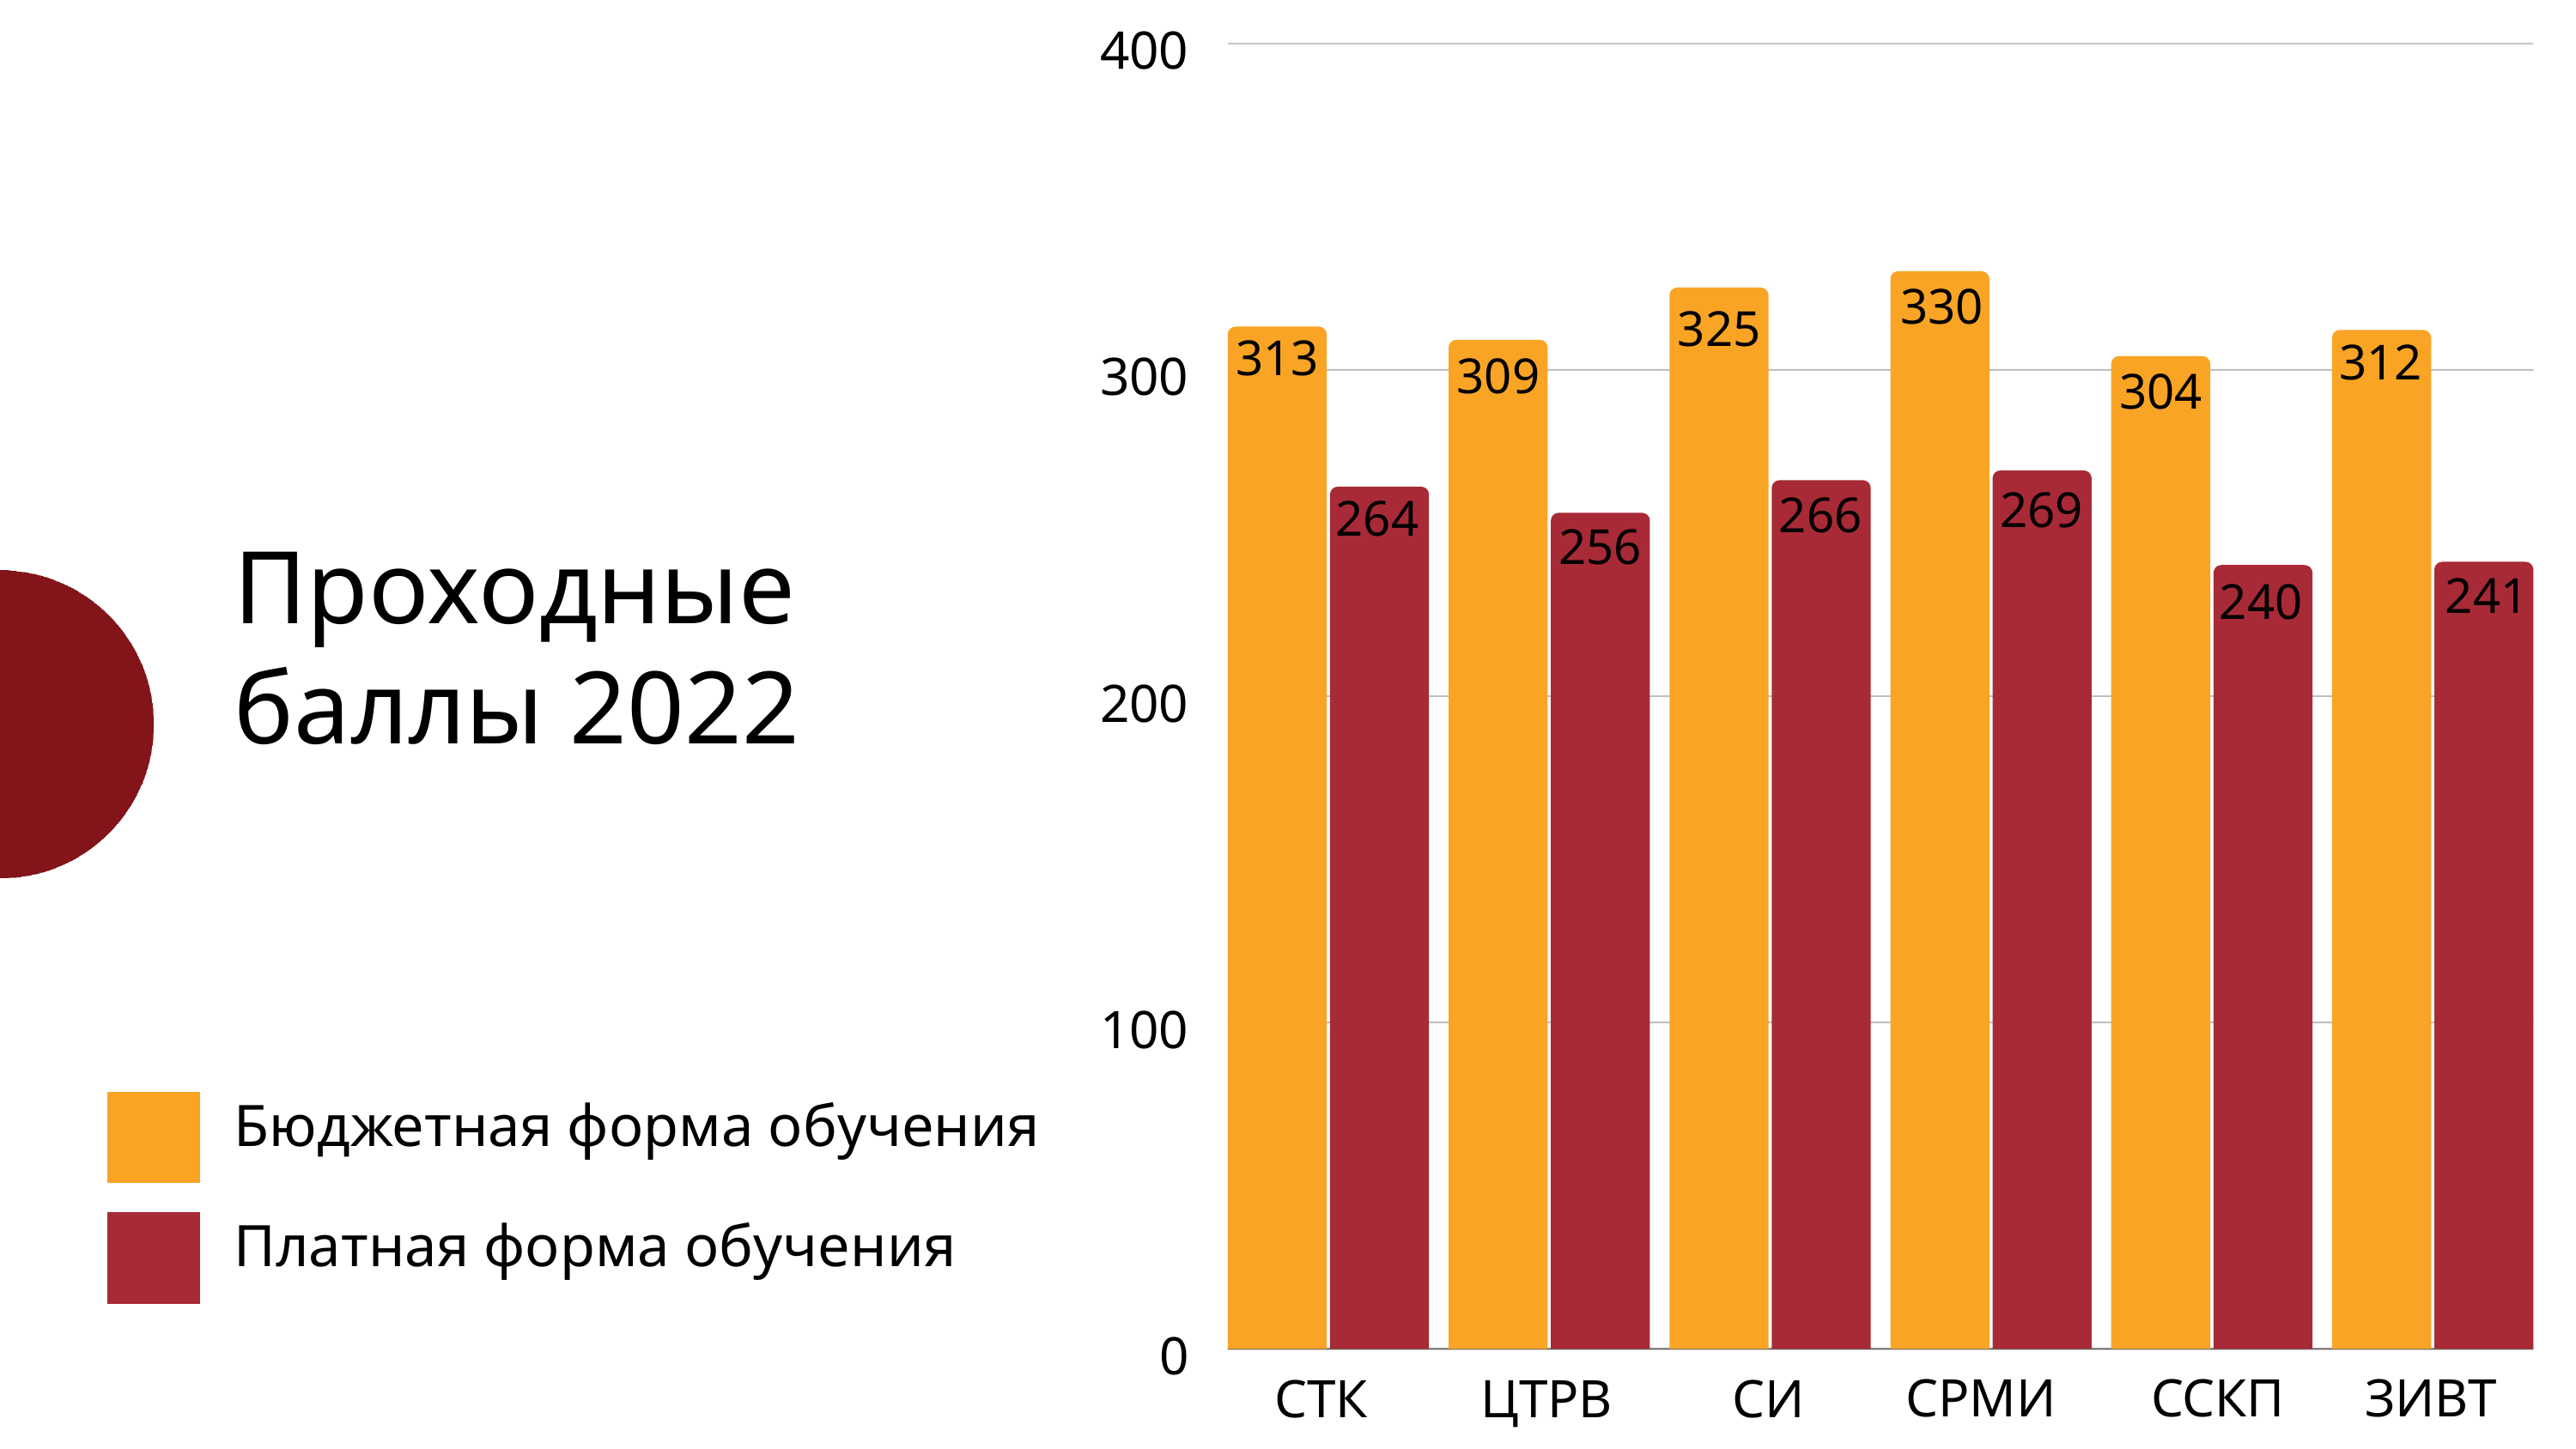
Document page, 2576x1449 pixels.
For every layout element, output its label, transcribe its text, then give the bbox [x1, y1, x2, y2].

text_box Проходные баллы 2022 [234, 523, 1093, 764]
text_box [1097, 7, 2534, 1424]
text_box Бюджетная форма обучения [234, 1088, 1093, 1158]
text_box Платная форма обучения [234, 1209, 1093, 1278]
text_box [106, 1212, 201, 1304]
picture [0, 571, 231, 878]
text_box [106, 1091, 201, 1184]
